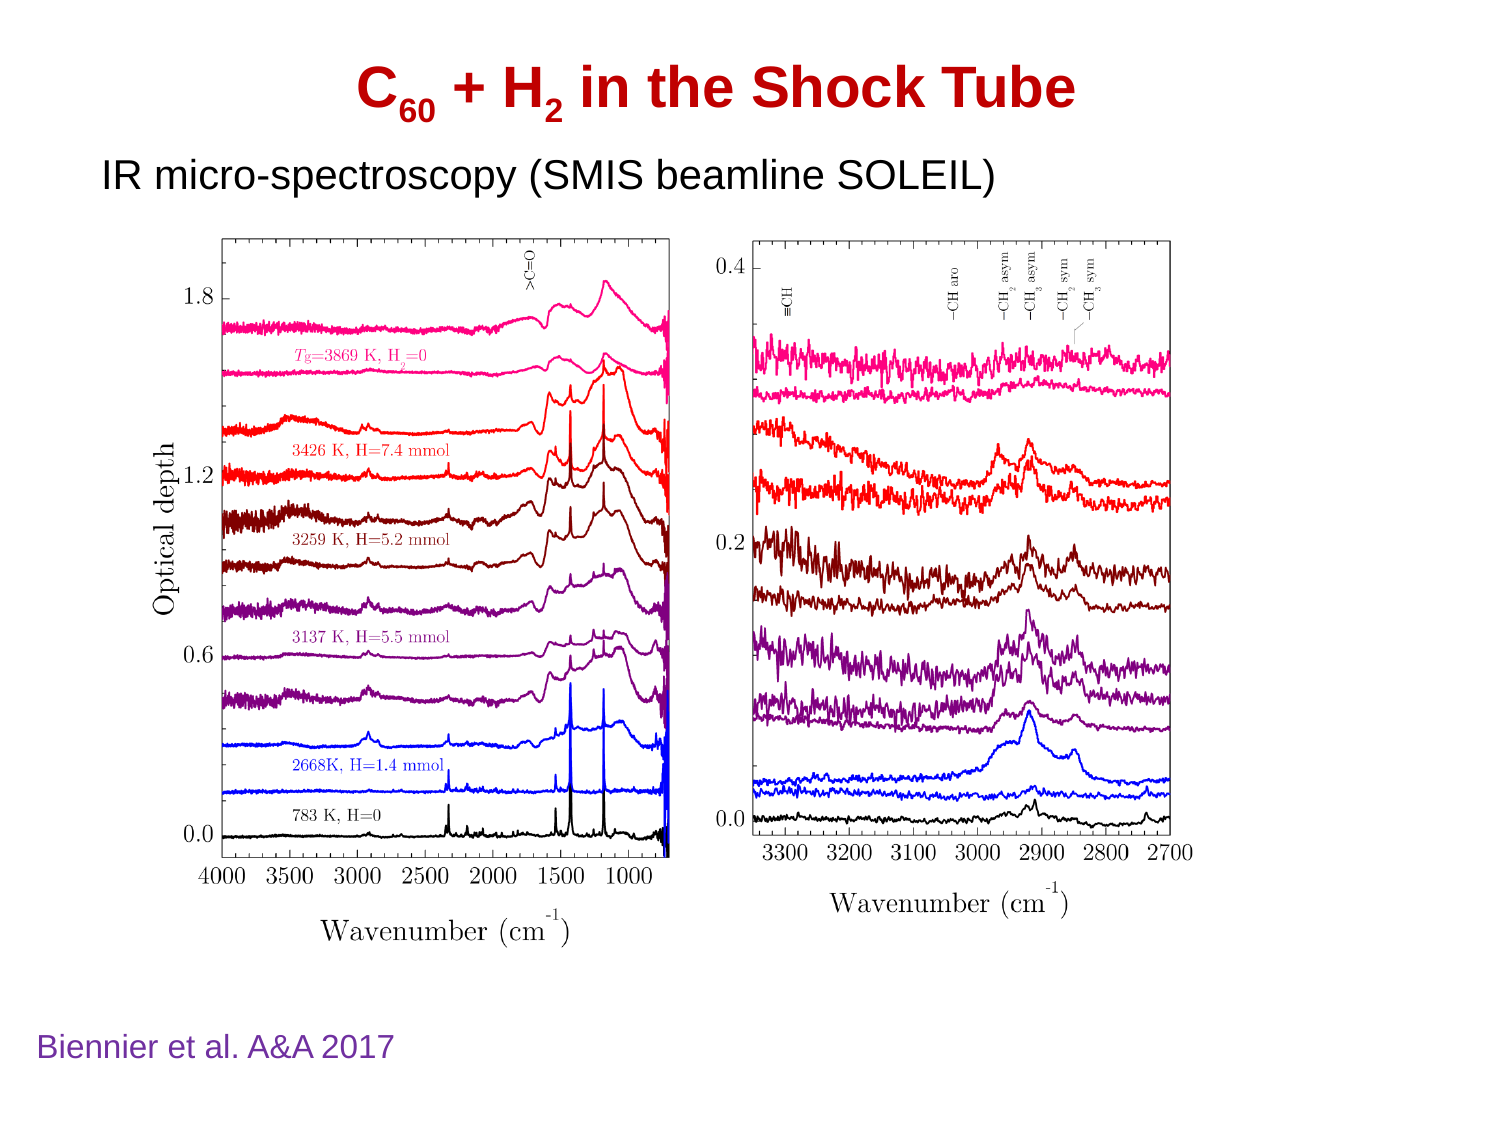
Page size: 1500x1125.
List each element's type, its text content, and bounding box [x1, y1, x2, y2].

text_box IR micro-spectroscopy (SMIS beamline SOLEIL) [86, 140, 1015, 205]
title C60 + H2 in the Shock Tube [341, 28, 1159, 144]
picture [698, 219, 1199, 936]
text_box Biennier et al. A&A 2017 [21, 1017, 411, 1073]
picture [152, 216, 674, 963]
